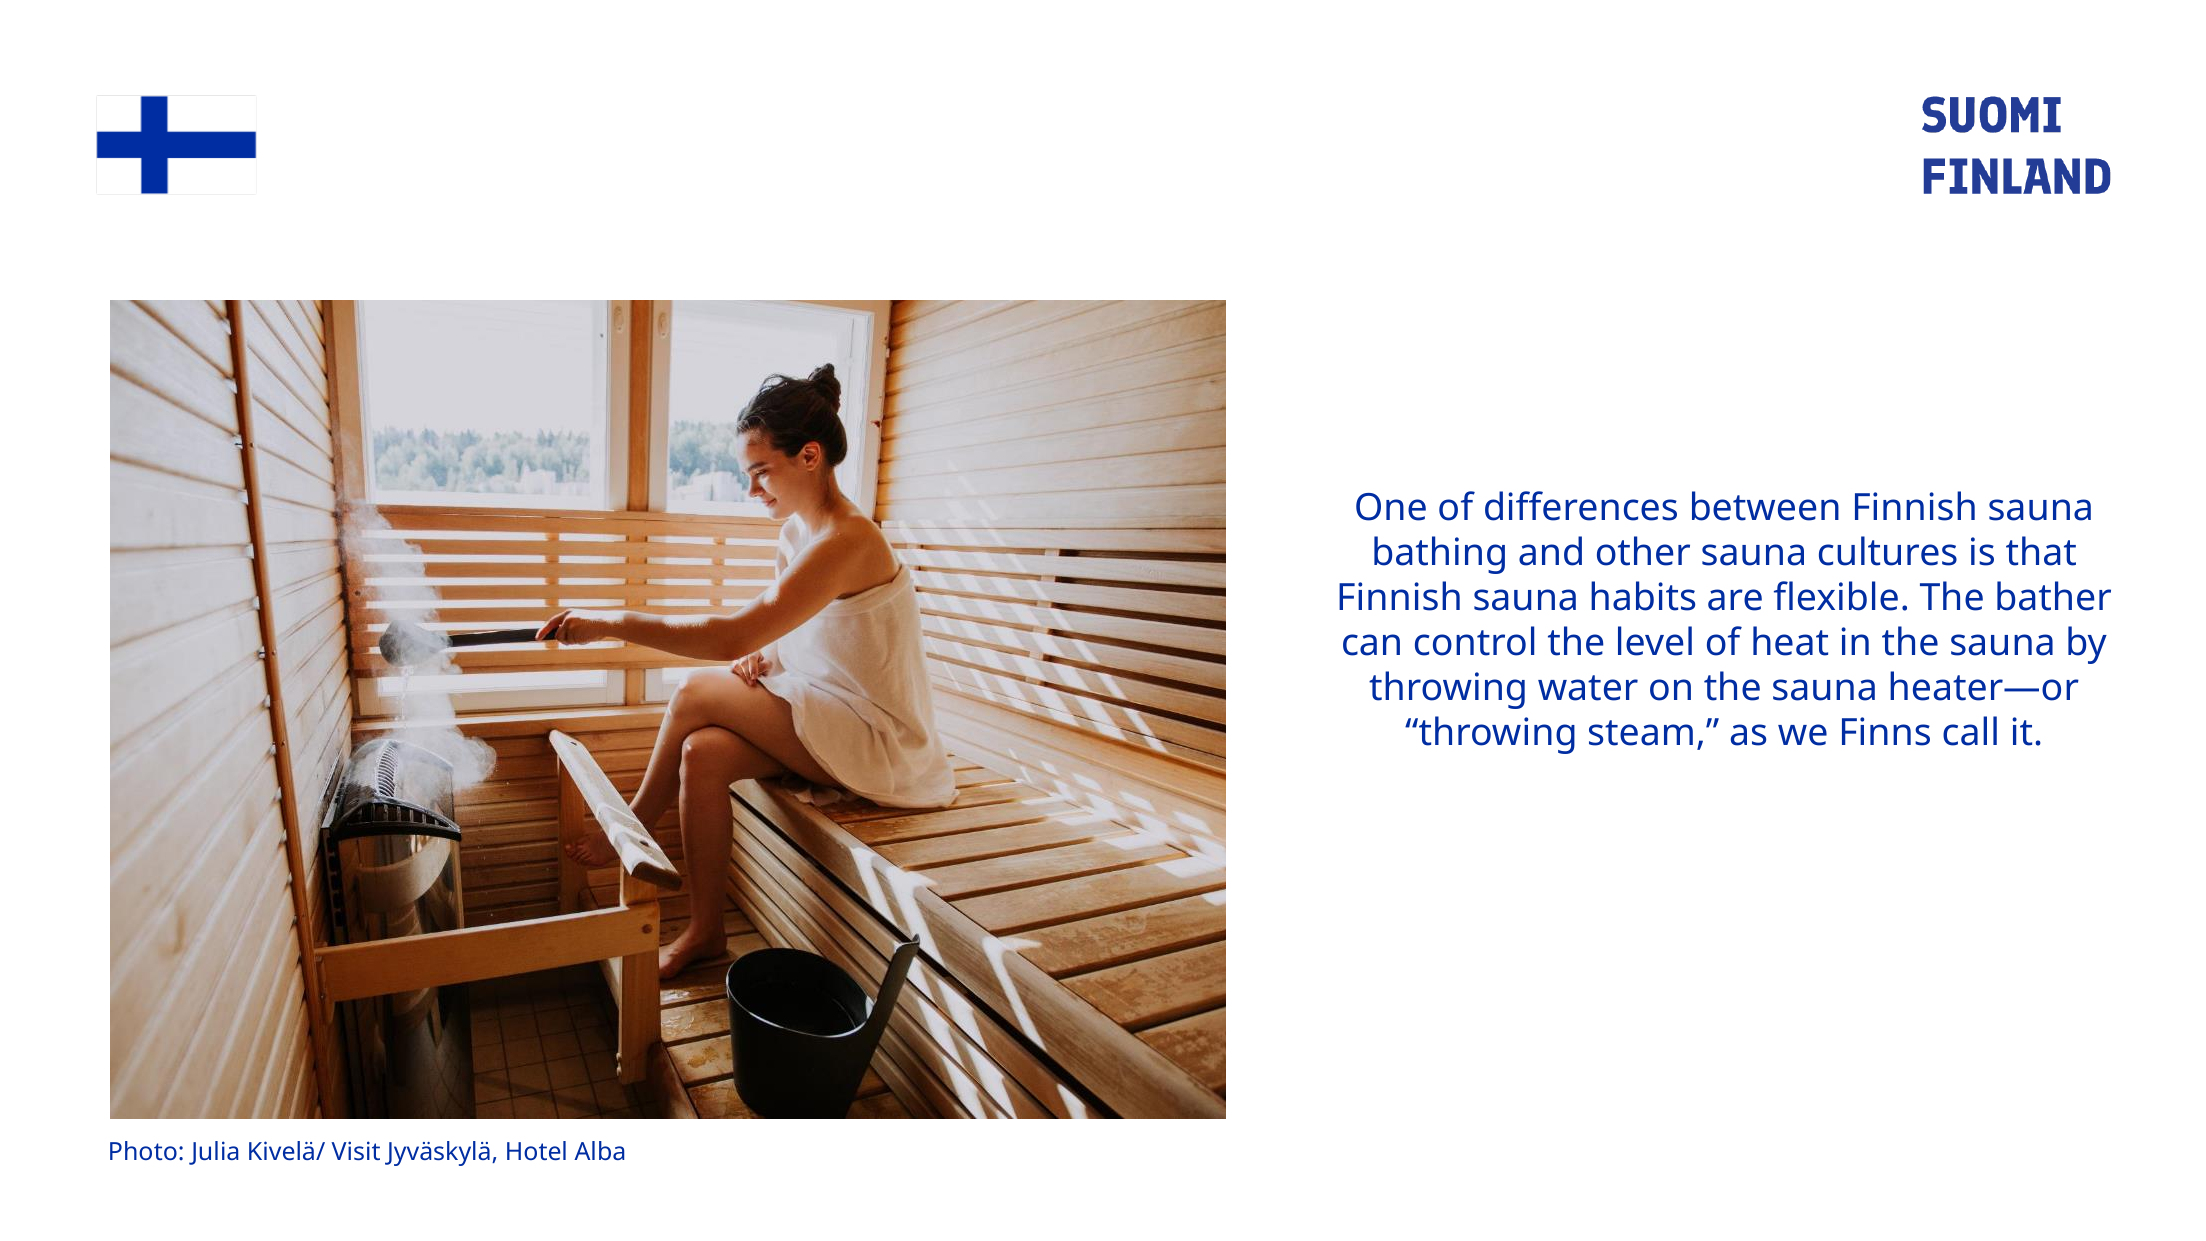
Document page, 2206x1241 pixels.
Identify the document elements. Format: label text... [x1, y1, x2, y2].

picture [1825, 0, 2206, 291]
text_box Photo: Julia Kivelä/ Visit Jyväskylä, Hotel Alba [93, 1128, 961, 1173]
list One of differences between Finnish sauna bathing and other sauna cultures is that Finnish sauna habits are flexible. The bather can control the level of heat in the sauna by throwing water on the sauna heater—or “throwing steam,” as we Finns call it. [1291, 475, 2158, 766]
picture [0, 0, 352, 291]
picture [110, 299, 1226, 1119]
